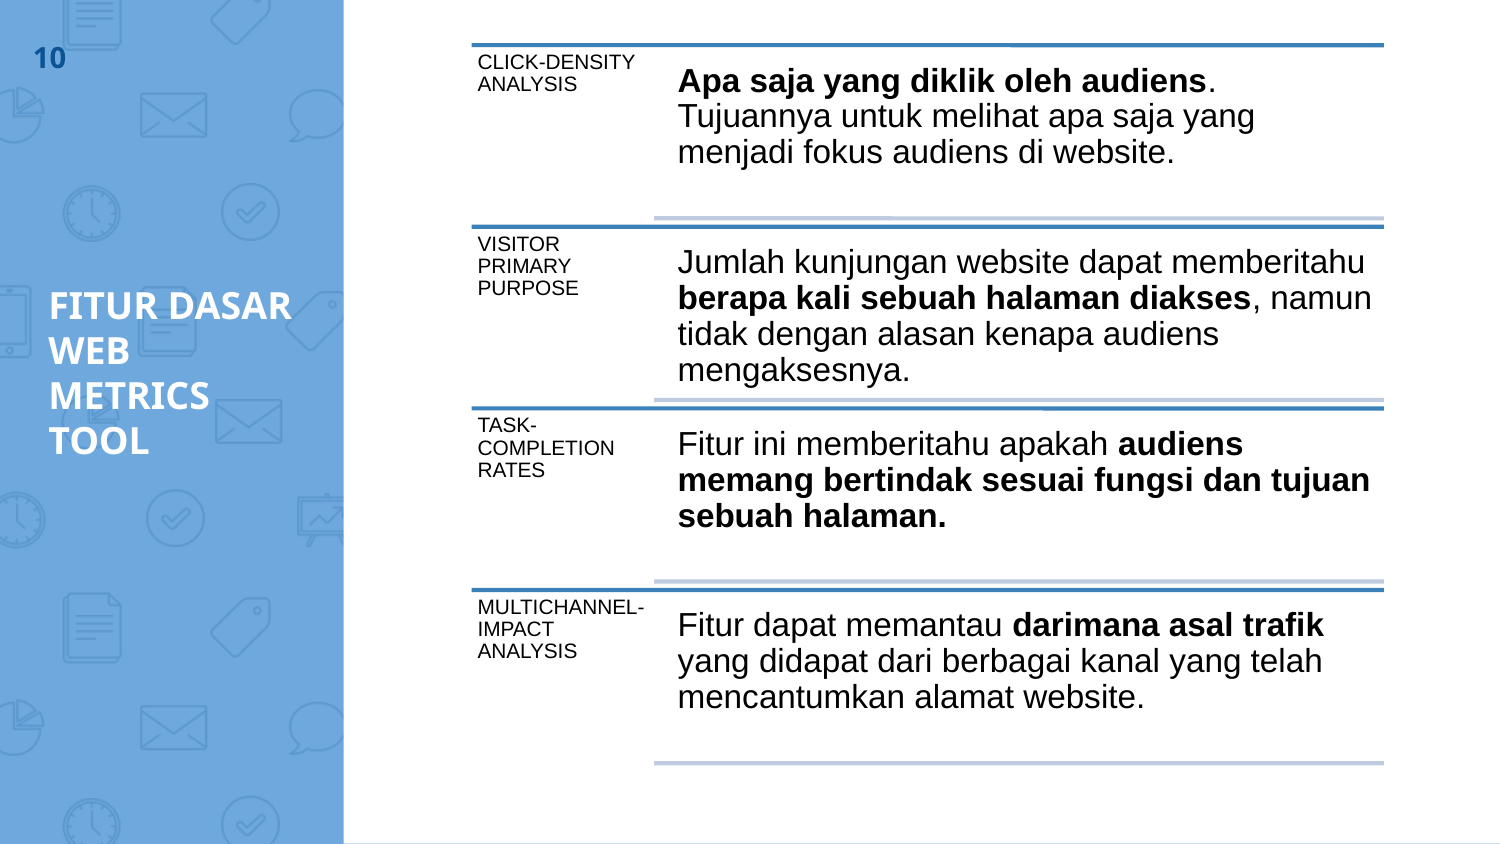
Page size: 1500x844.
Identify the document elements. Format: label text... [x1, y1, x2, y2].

slide_number 10 [17, 23, 315, 230]
title FITUR DASAR WEB METRICS TOOL [33, 266, 315, 408]
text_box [471, 44, 1385, 772]
